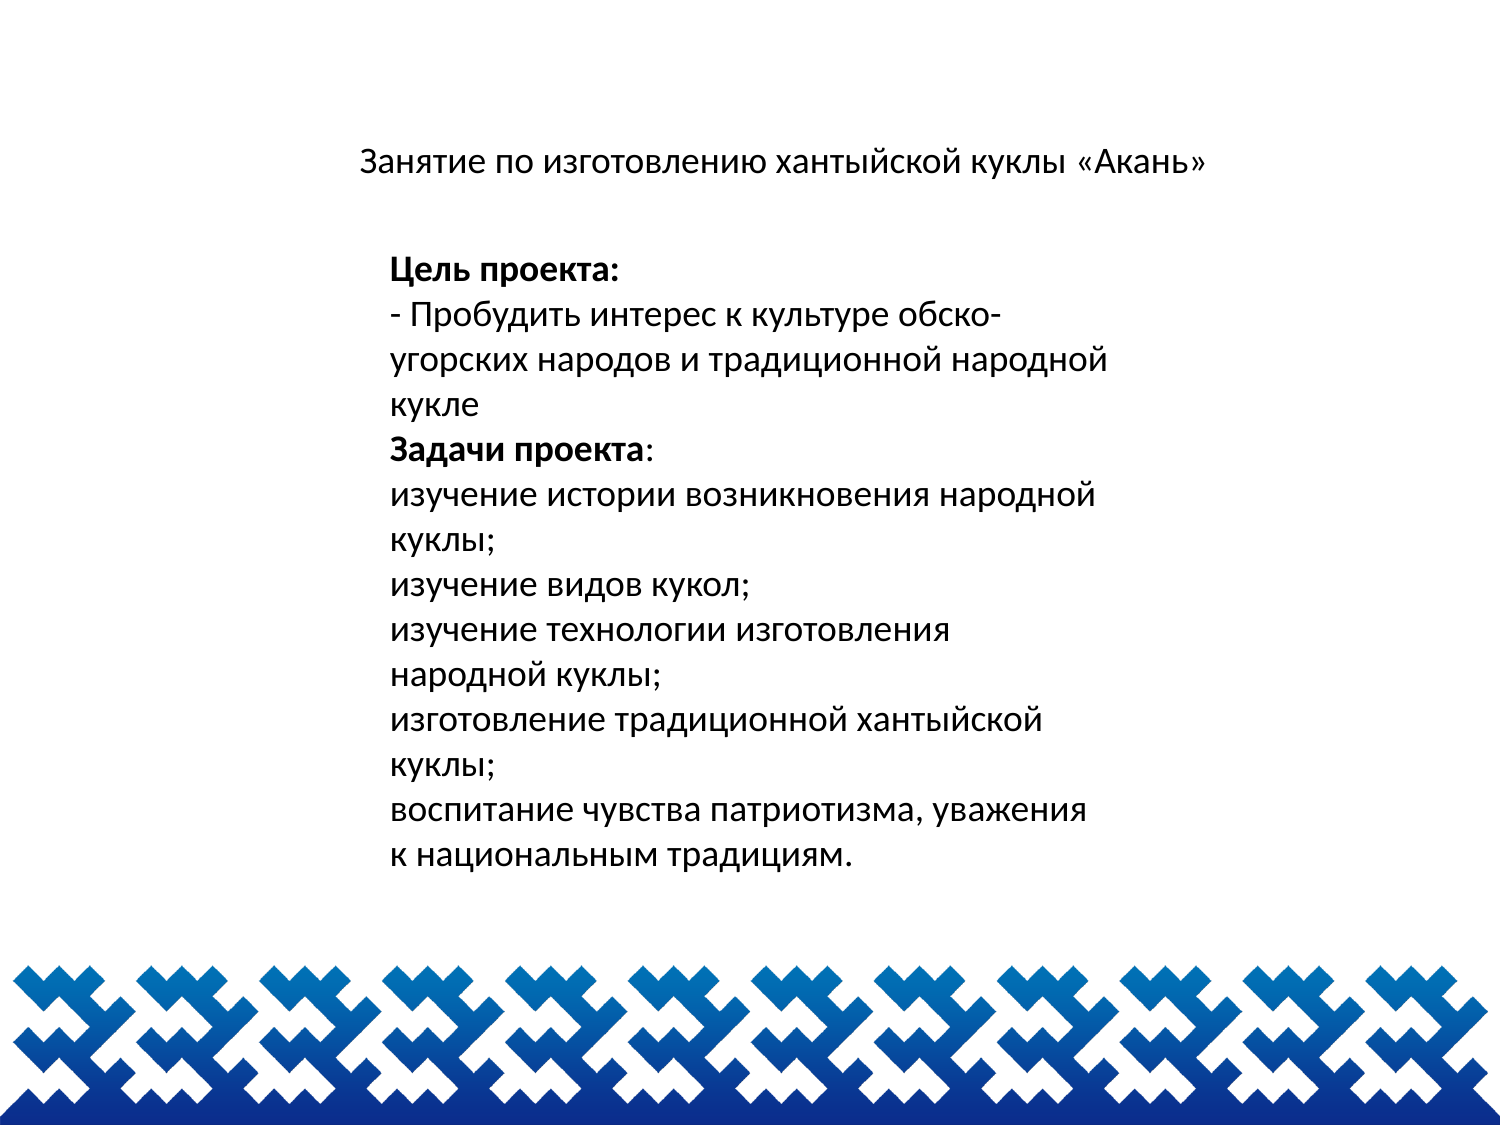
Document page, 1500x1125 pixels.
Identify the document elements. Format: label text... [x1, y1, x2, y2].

text_box Цель проекта: - Пробудить интерес к культуре обско-угорских народов и традиционной народной кукле Задачи проекта: изучение истории возникновения народной куклы; изучение видов кукол; изучение технологии изготовления народной куклы; изготовление традиционной хантыйской куклы; воспитание чувства патриотизма, уважения к национальным традициям. [374, 236, 1125, 882]
text_box Занятие по изготовлению хантыйской куклы «Акань» [344, 128, 1224, 189]
picture [0, 964, 1500, 1125]
